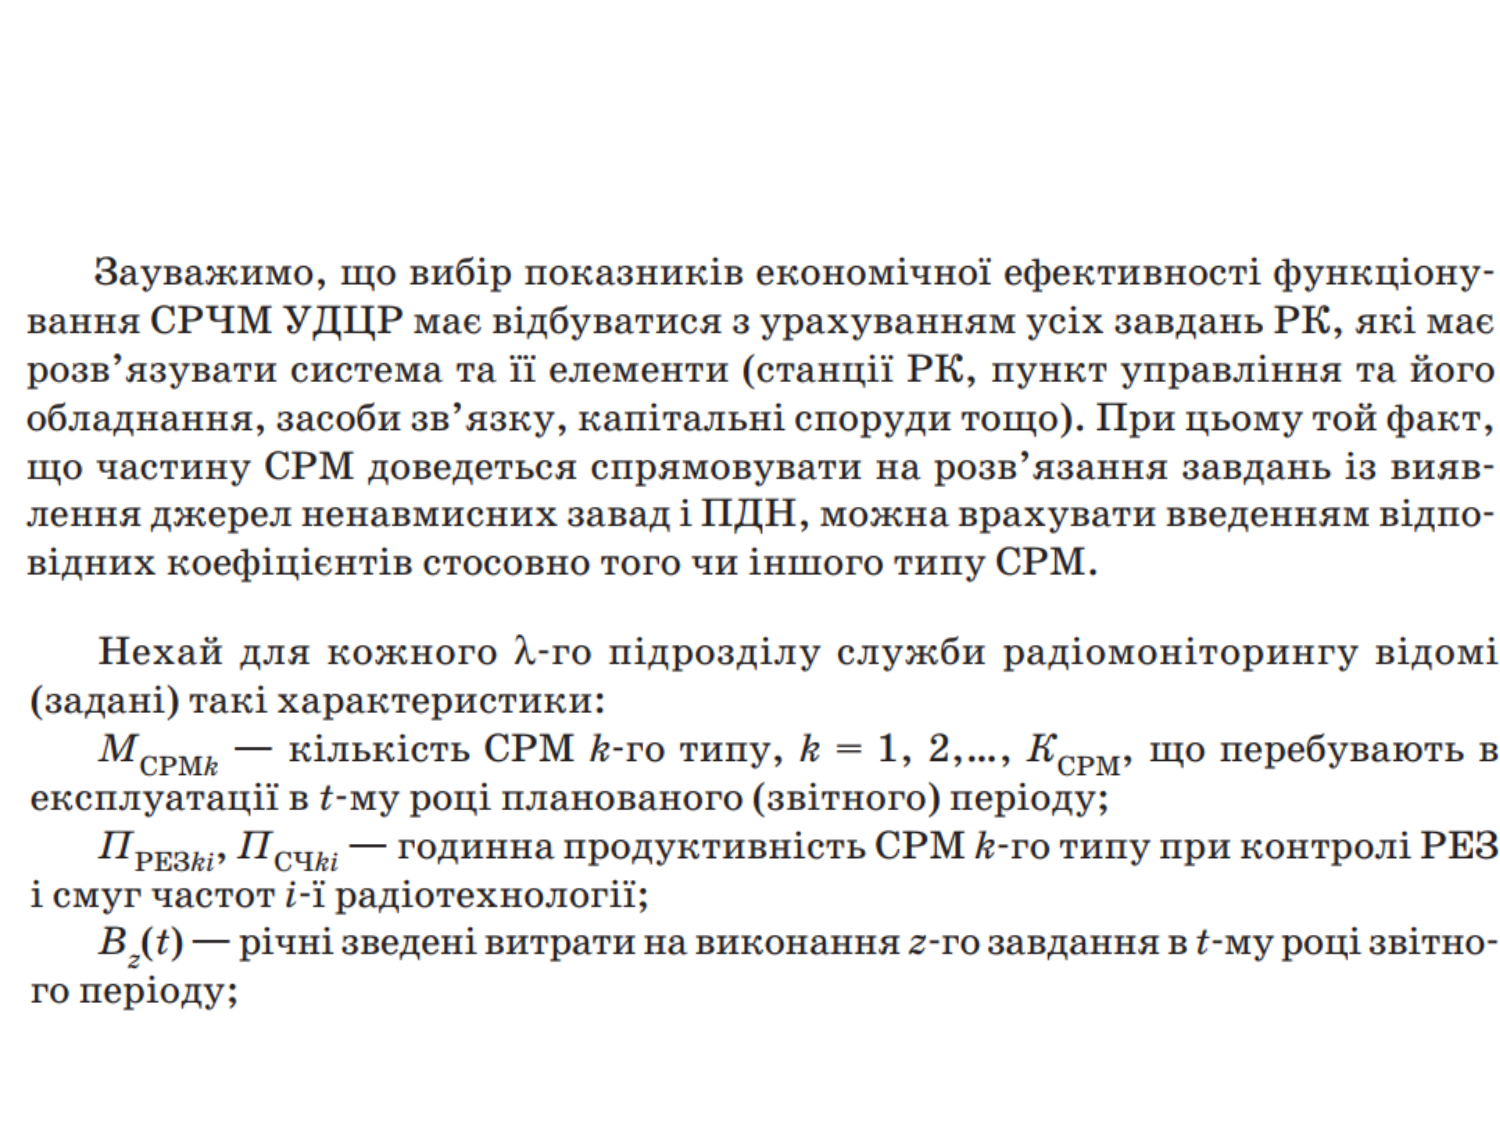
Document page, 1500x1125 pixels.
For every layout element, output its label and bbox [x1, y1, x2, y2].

picture [21, 633, 1500, 1017]
picture [17, 255, 1500, 589]
